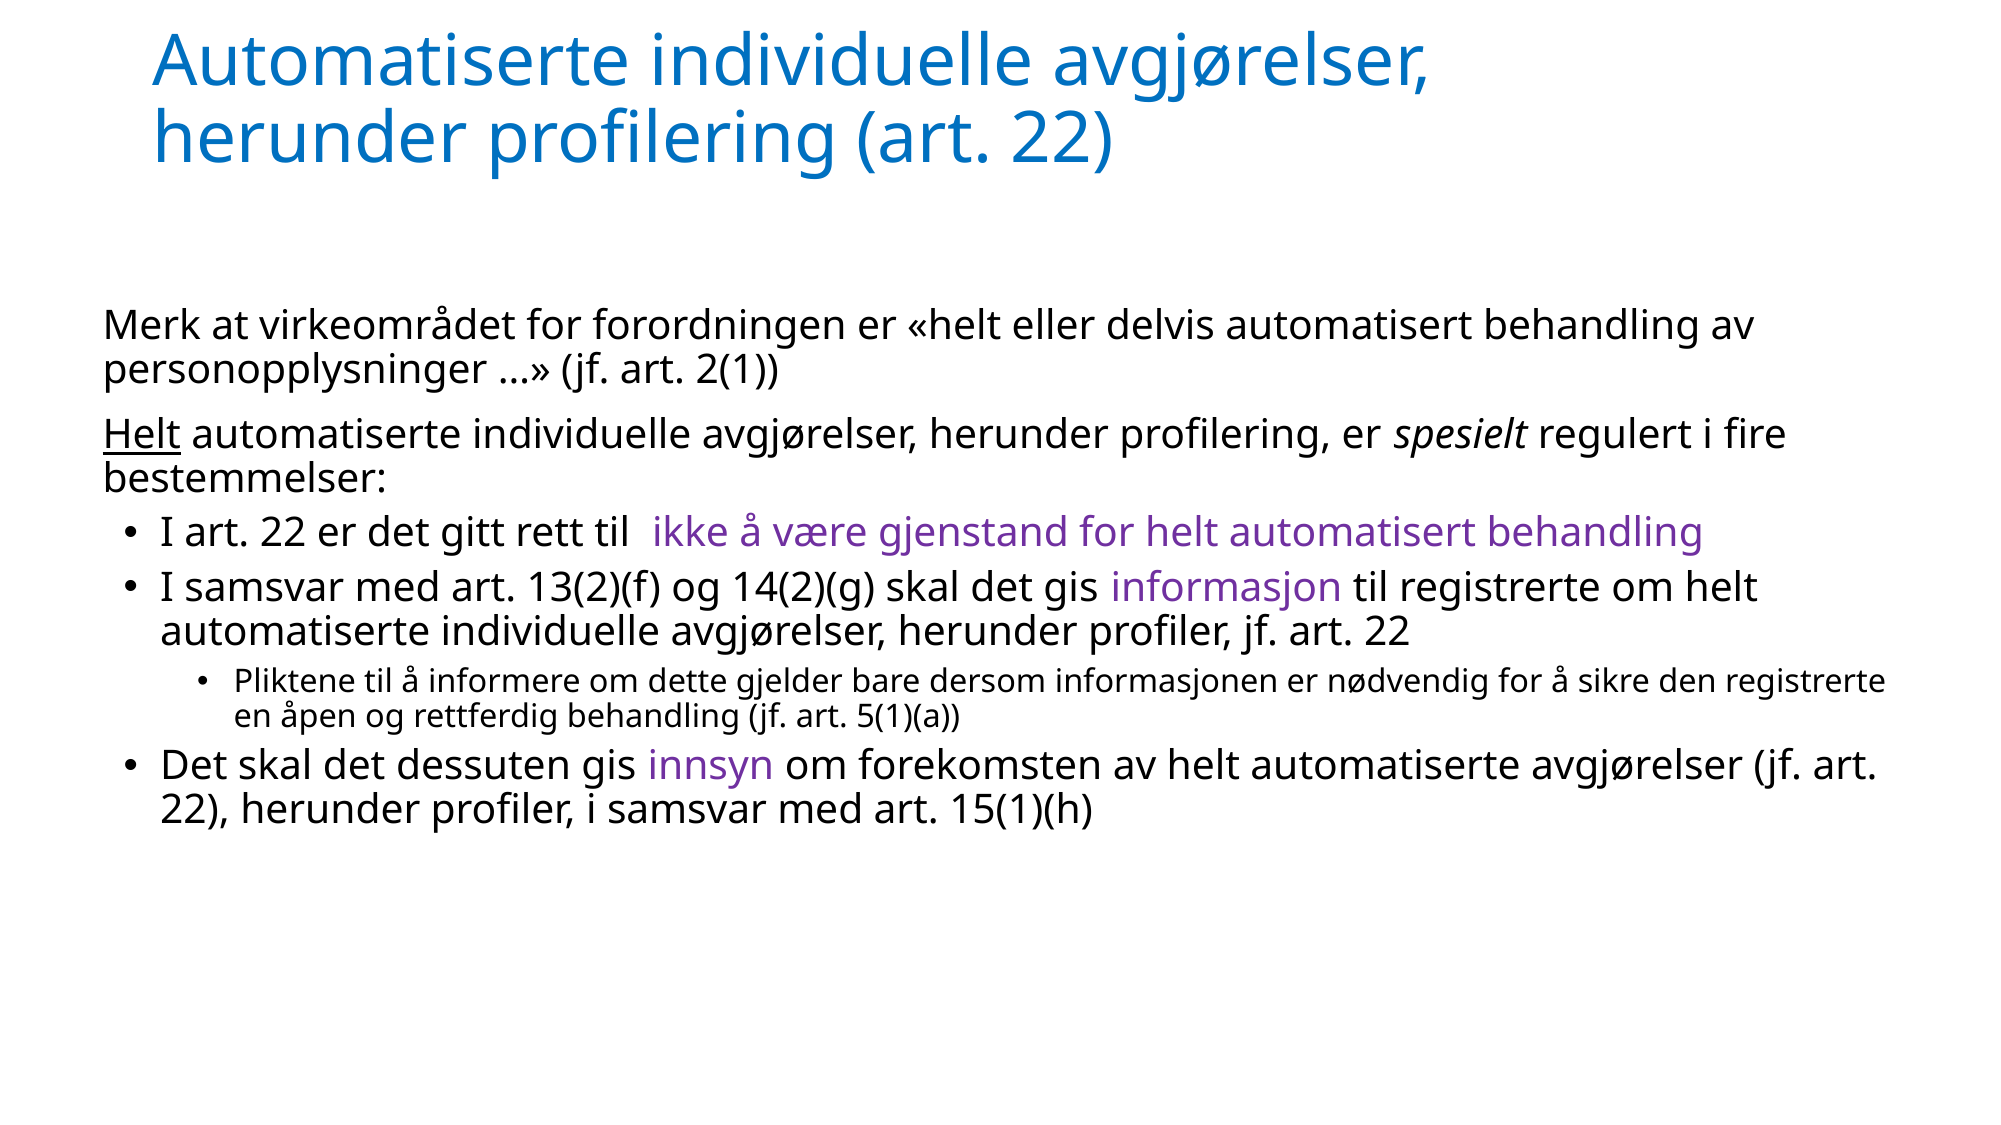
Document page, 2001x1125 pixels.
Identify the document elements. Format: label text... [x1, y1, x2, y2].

title Automatiserte individuelle avgjørelser, herunder profilering (art. 22) [137, 16, 1863, 187]
list Merk at virkeområdet for forordningen er «helt eller delvis automatisert behandling av personopplysninger …» (jf. art. 2(1)) Helt automatiserte individuelle avgjørelser, herunder profilering, er spesielt regulert i fire bestemmelser: I art. 22 er det gitt rett til ikke å være gjenstand for helt automatisert behandling I samsvar med art. 13(2)(f) og 14(2)(g) skal det gis informasjon til registrerte om helt automatiserte individuelle avgjørelser, herunder profiler, jf. art. 22 Pliktene til å informere om dette gjelder bare dersom informasjonen er nødvendig for å sikre den registrerte en åpen og rettferdig behandling (jf. art. 5(1)(a)) Det skal det dessuten gis innsyn om forekomsten av helt automatiserte avgjørelser (jf. art. 22), herunder profiler, i samsvar med art. 15(1)(h) [87, 297, 1913, 841]
